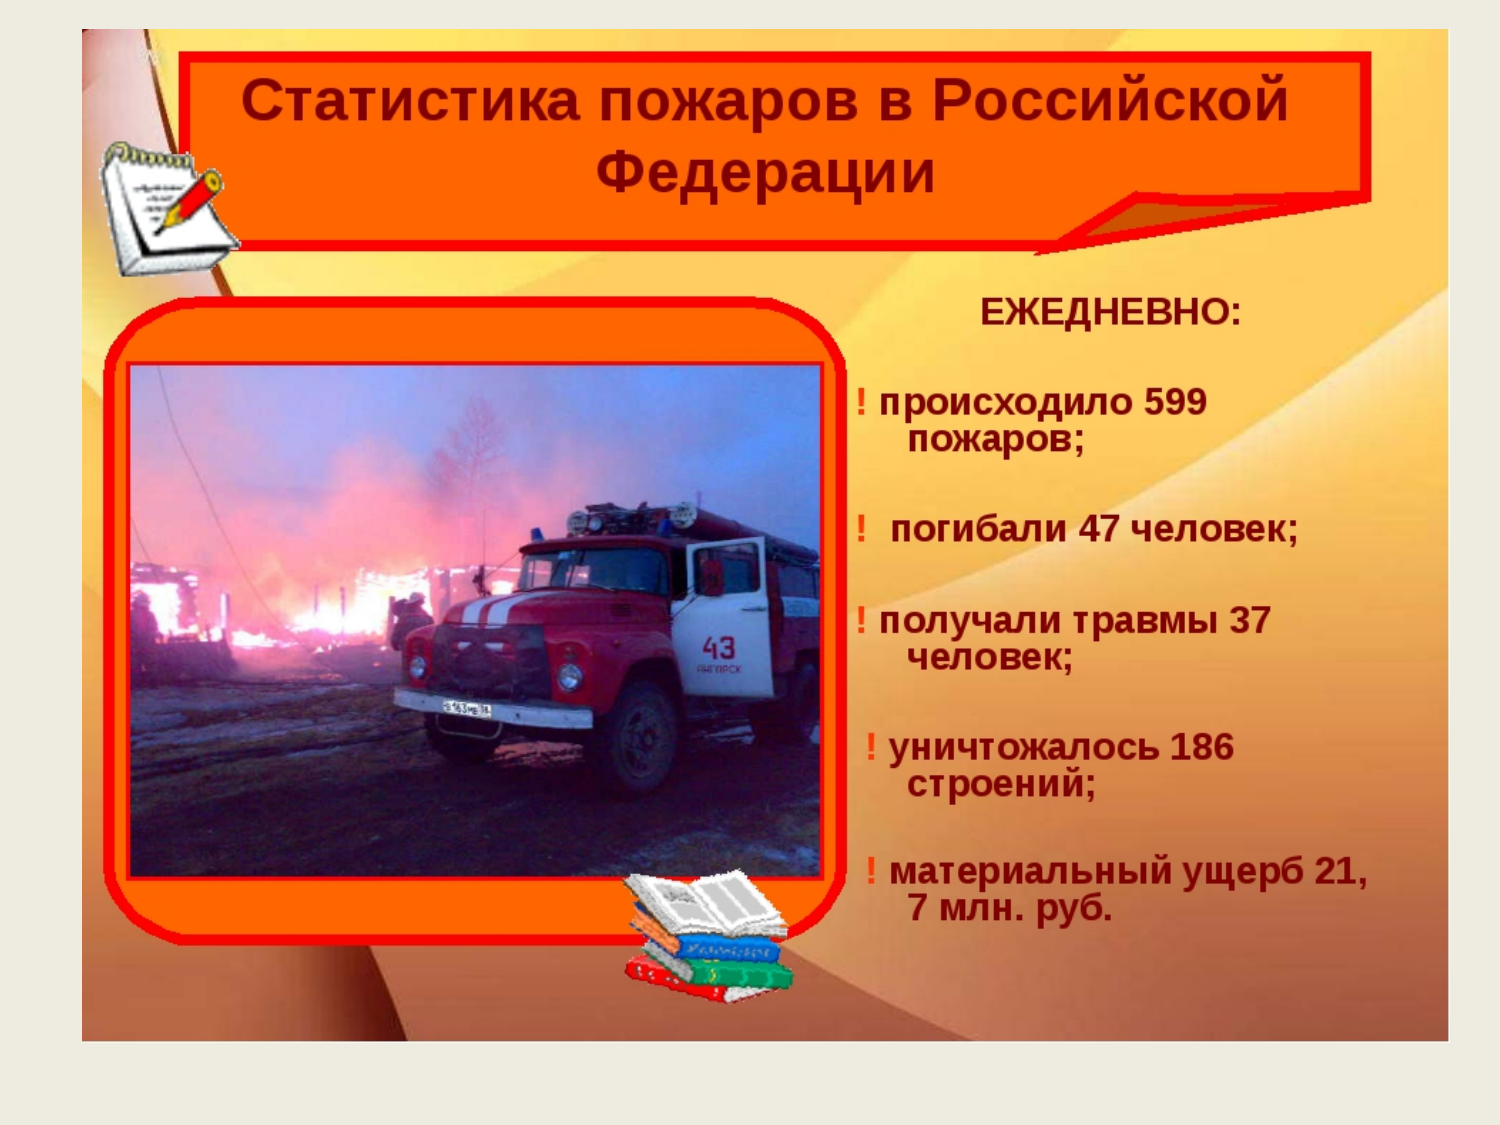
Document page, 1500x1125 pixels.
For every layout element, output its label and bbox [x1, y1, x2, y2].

list [81, 29, 1450, 1044]
